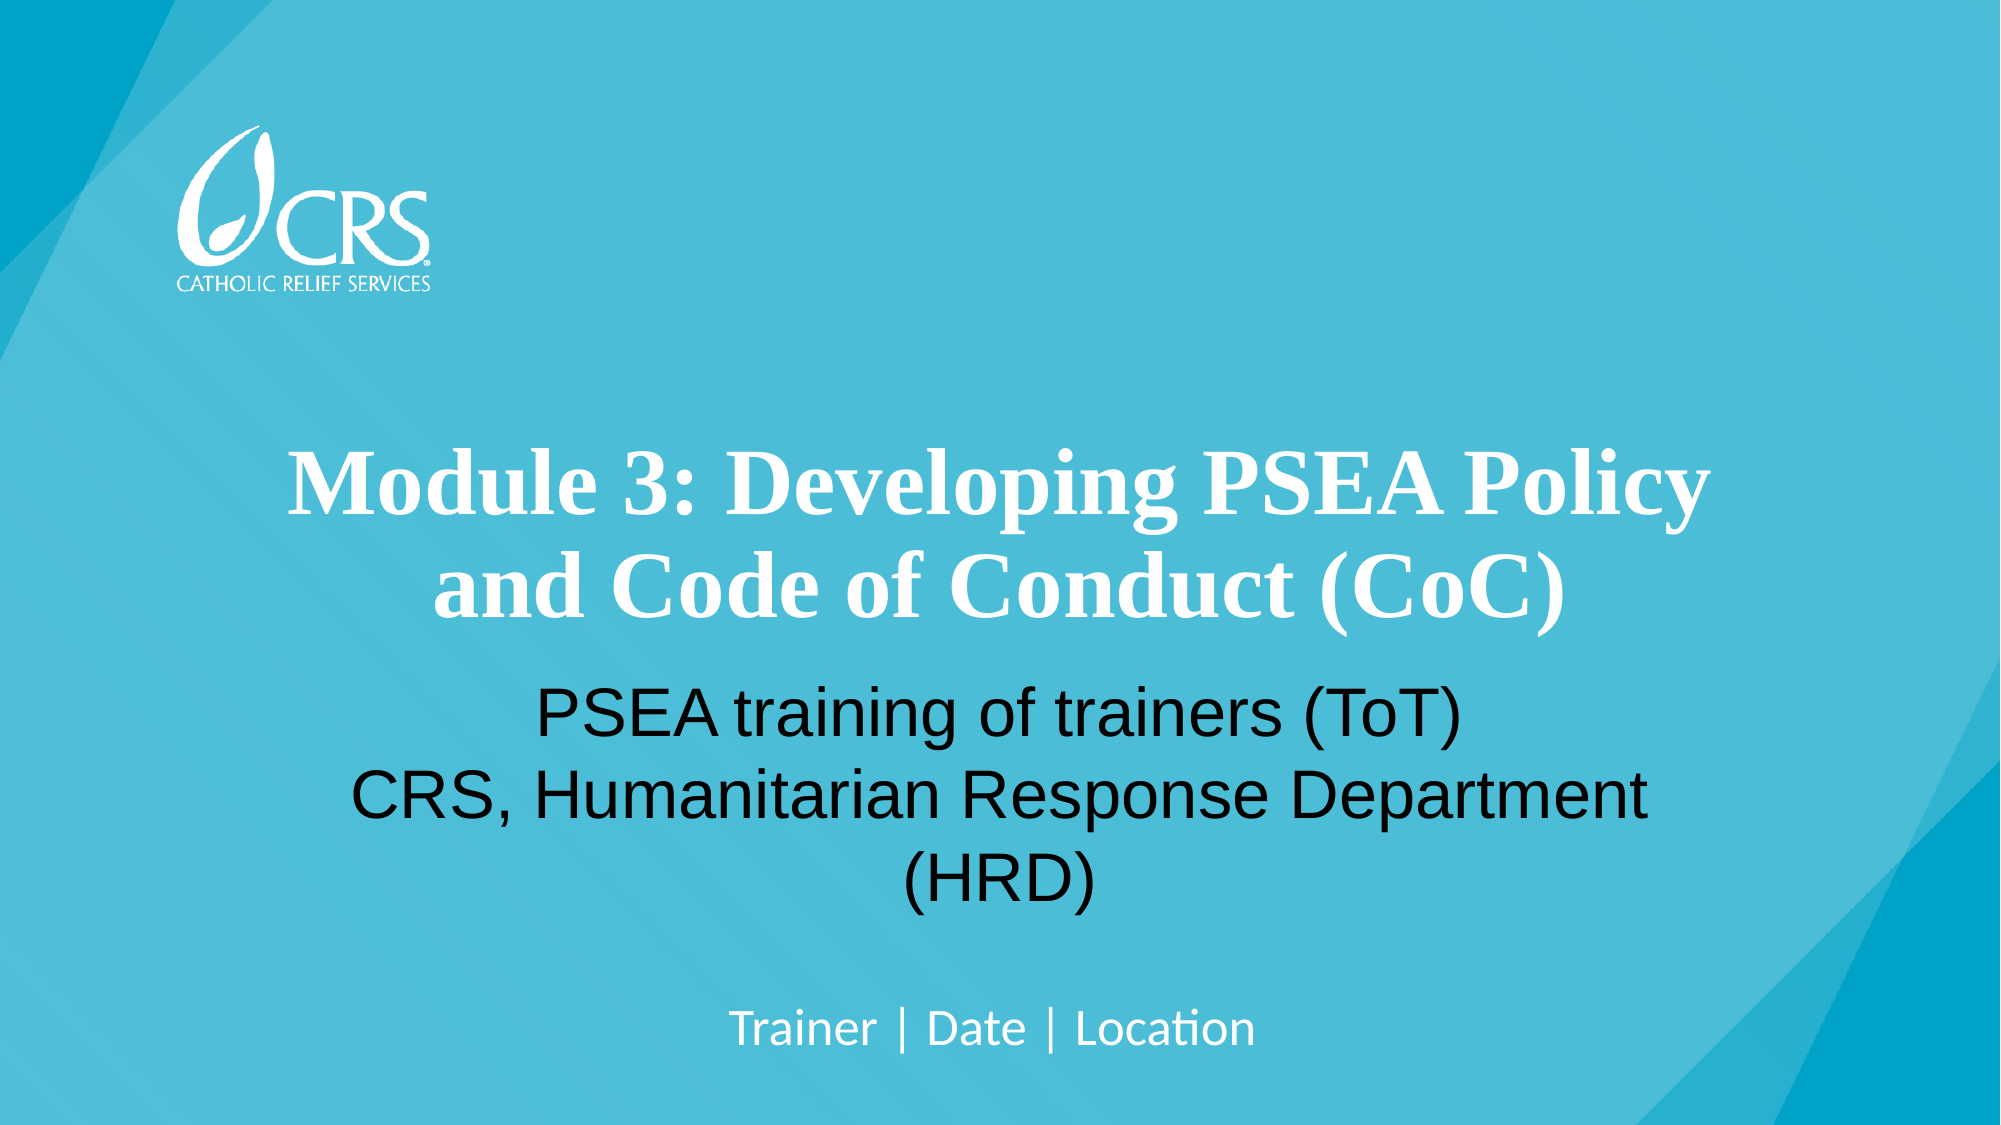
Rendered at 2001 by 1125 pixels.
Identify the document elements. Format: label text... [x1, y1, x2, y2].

subtitle PSEA training of trainers (ToT) CRS, Humanitarian Response Department (HRD) [249, 660, 1750, 932]
title Module 3: Developing PSEA Policy and Code of Conduct (CoC) [249, 253, 1750, 646]
text_box Trainer | Date | Location [191, 986, 1794, 1062]
picture [0, 0, 2000, 1125]
